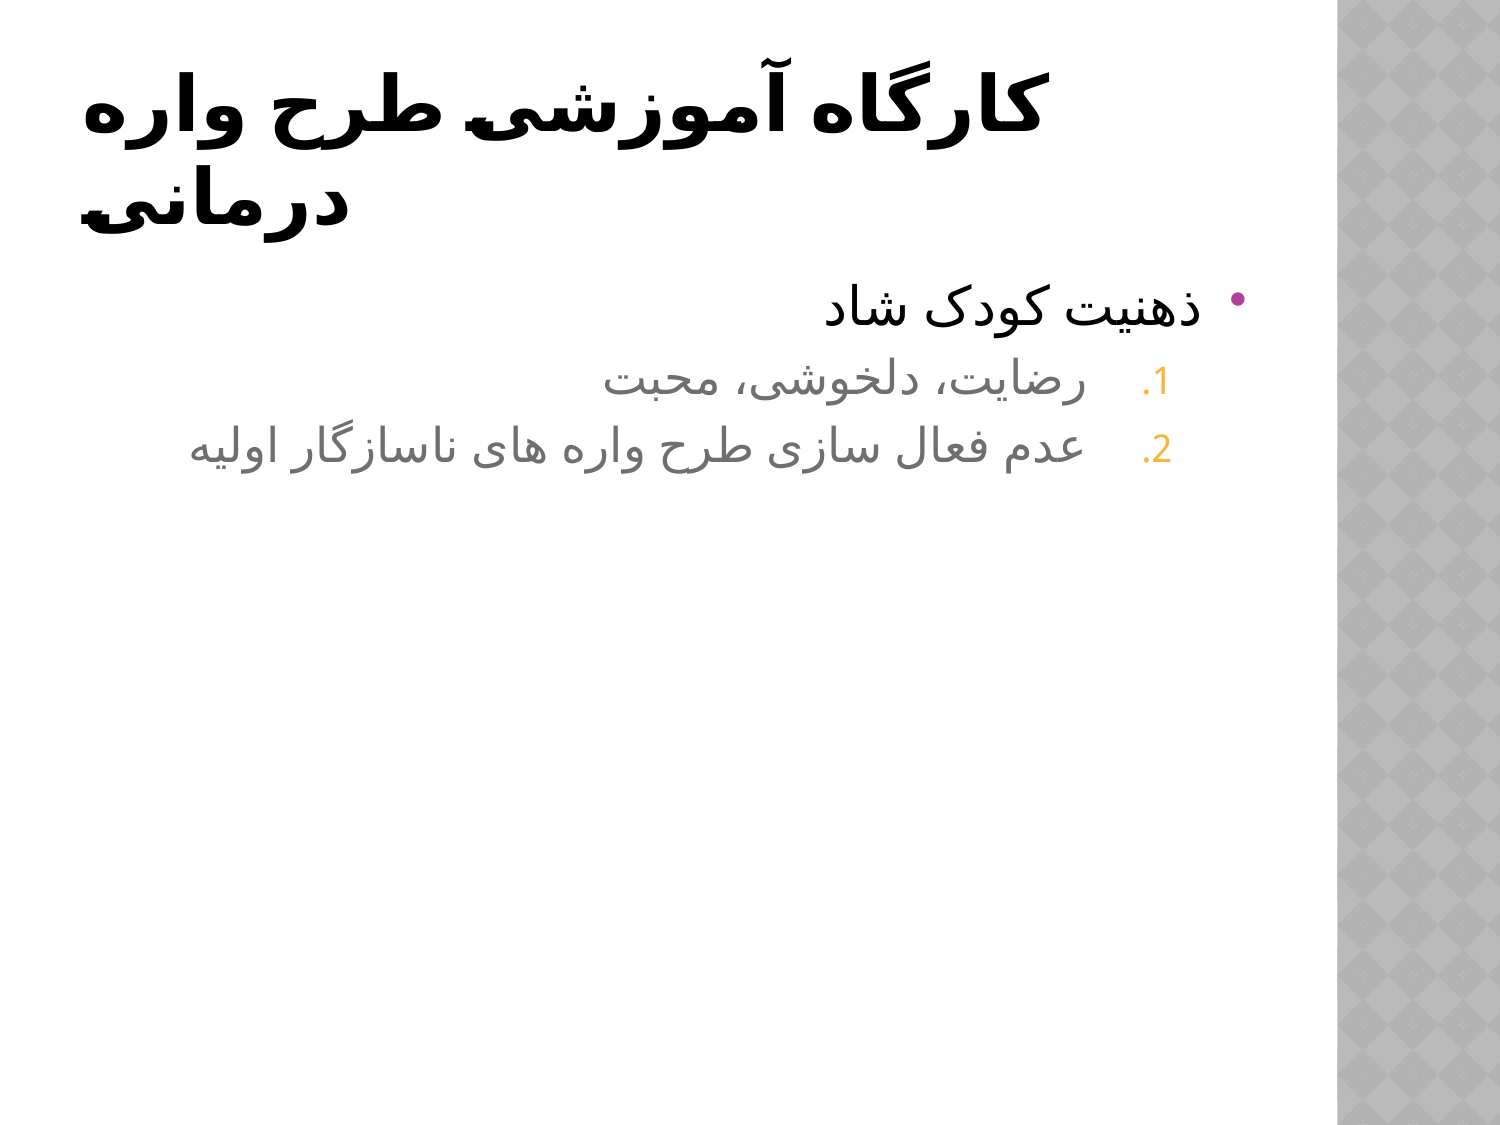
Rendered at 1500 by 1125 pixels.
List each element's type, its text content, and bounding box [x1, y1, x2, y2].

title کارگاه آموزشی طرح واره درمانی [75, 52, 1263, 240]
list ذهنیت کودک شاد رضایت، دلخوشی، محبت عدم فعال سازی طرح واره های ناسازگار اولیه [75, 264, 1263, 1059]
